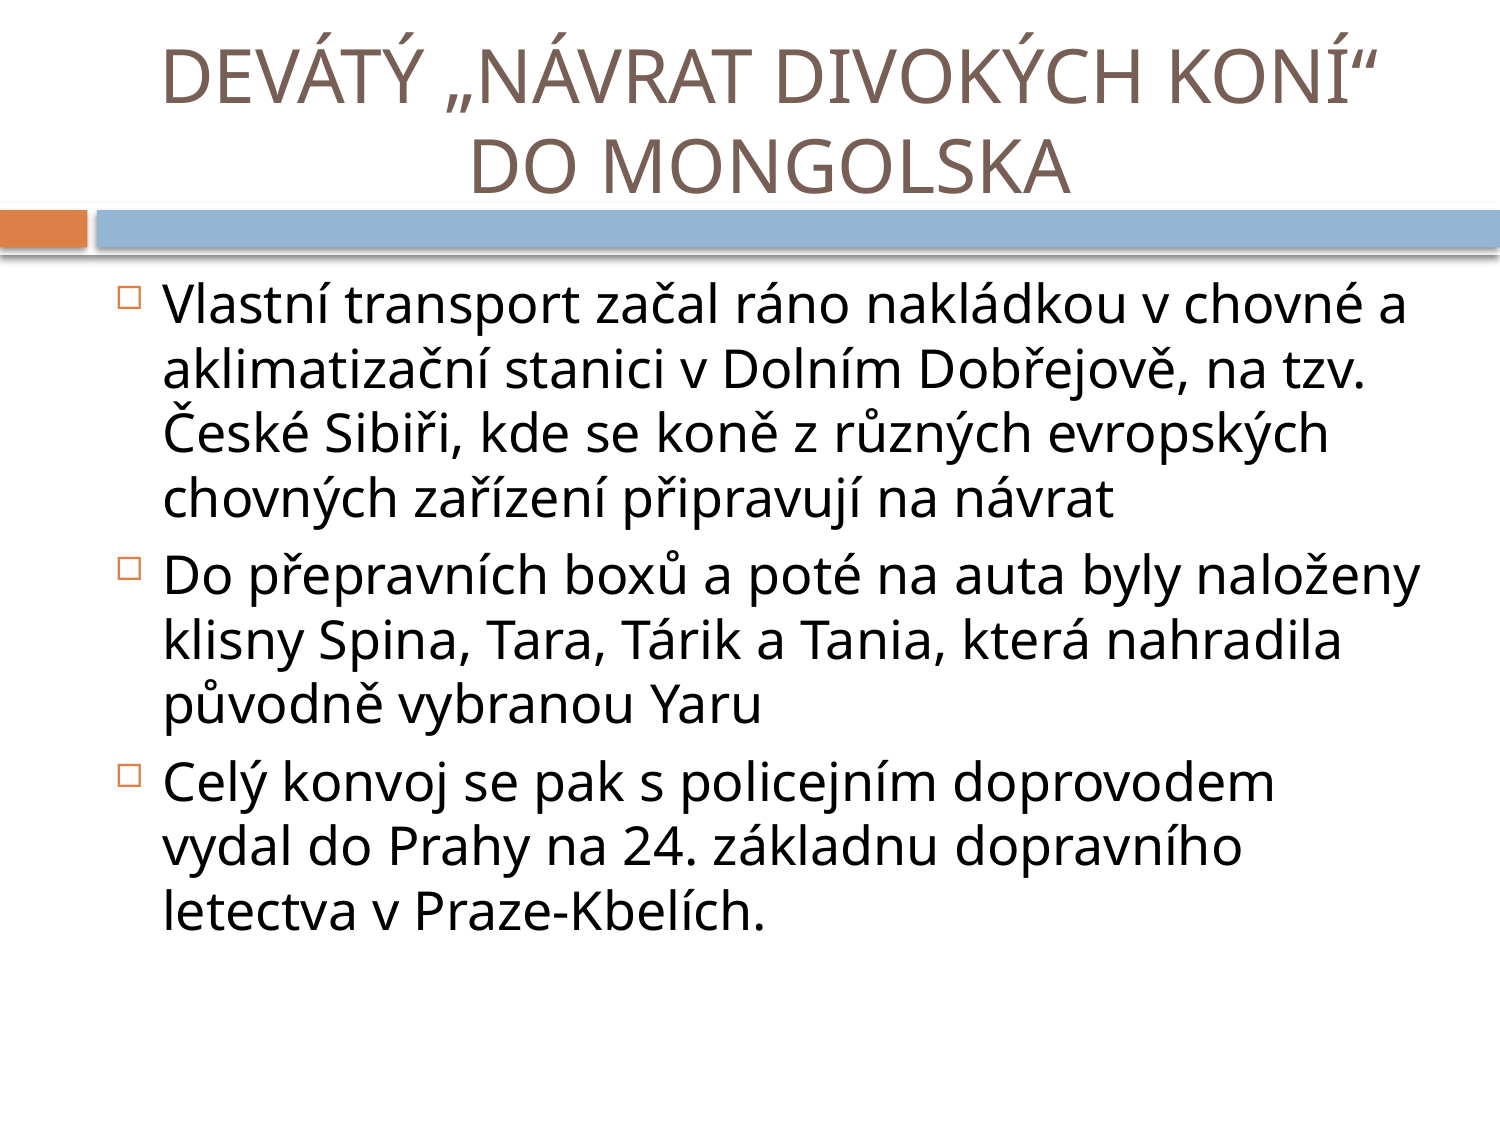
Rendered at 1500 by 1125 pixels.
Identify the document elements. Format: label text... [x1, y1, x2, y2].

title DEVÁTÝ „NÁVRAT DIVOKÝCH KONÍ“ DO MONGOLSKA [100, 37, 1438, 200]
list Vlastní transport začal ráno nakládkou v chovné a aklimatizační stanici v Dolním Dobřejově, na tzv. České Sibiři, kde se koně z různých evropských chovných zařízení připravují na návrat Do přepravních boxů a poté na auta byly naloženy klisny Spina, Tara, Tárik a Tania, která nahradila původně vybranou Yaru Celý konvoj se pak s policejním doprovodem vydal do Prahy na 24. základnu dopravního letectva v Praze-Kbelích. [100, 262, 1438, 1000]
